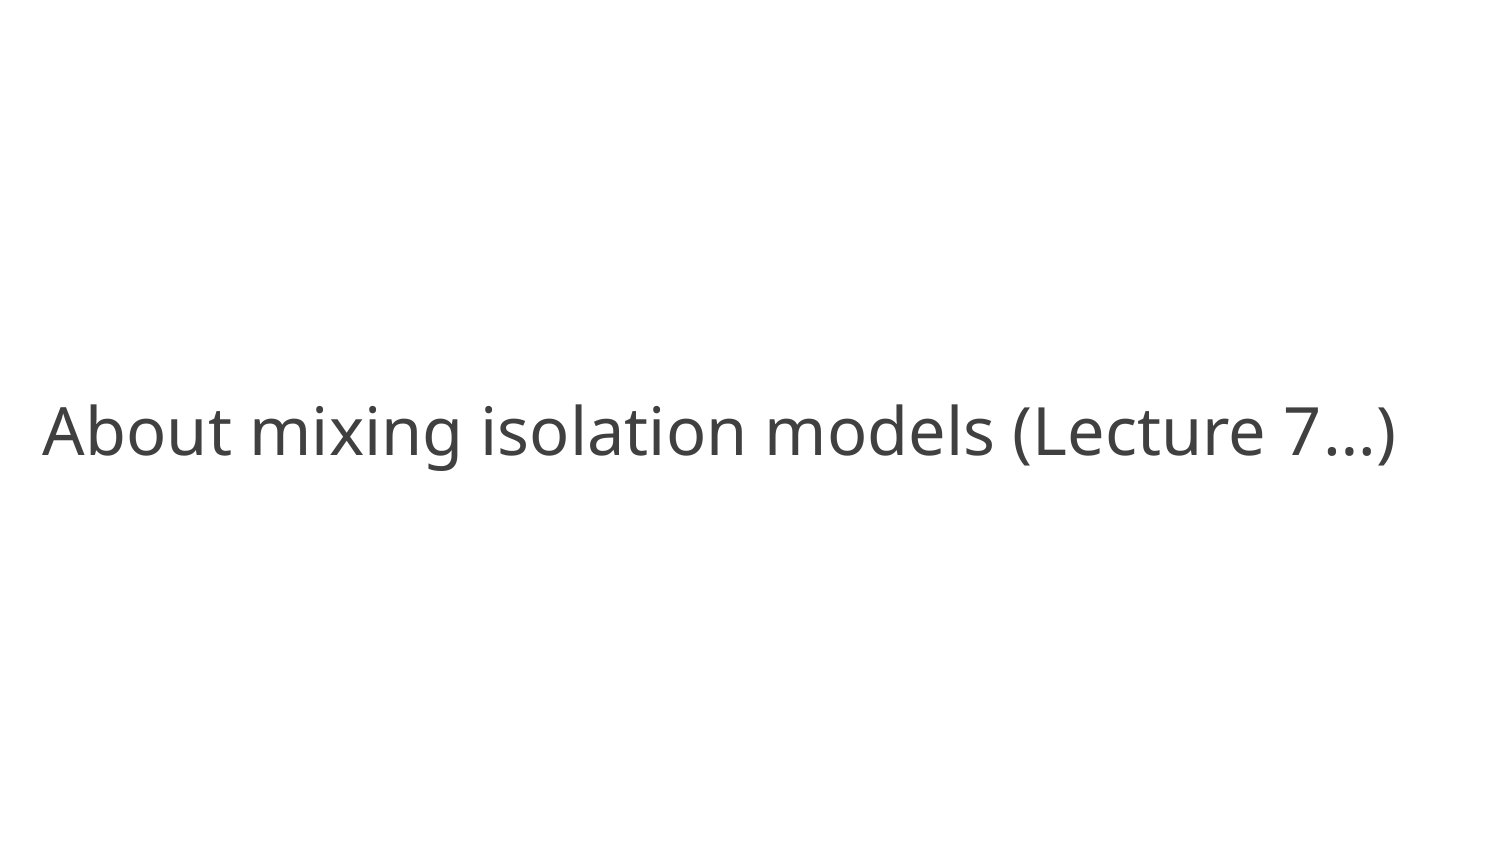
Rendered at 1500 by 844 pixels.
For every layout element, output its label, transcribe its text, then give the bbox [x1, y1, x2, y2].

title About mixing isolation models (Lecture 7…) [27, 358, 1480, 500]
